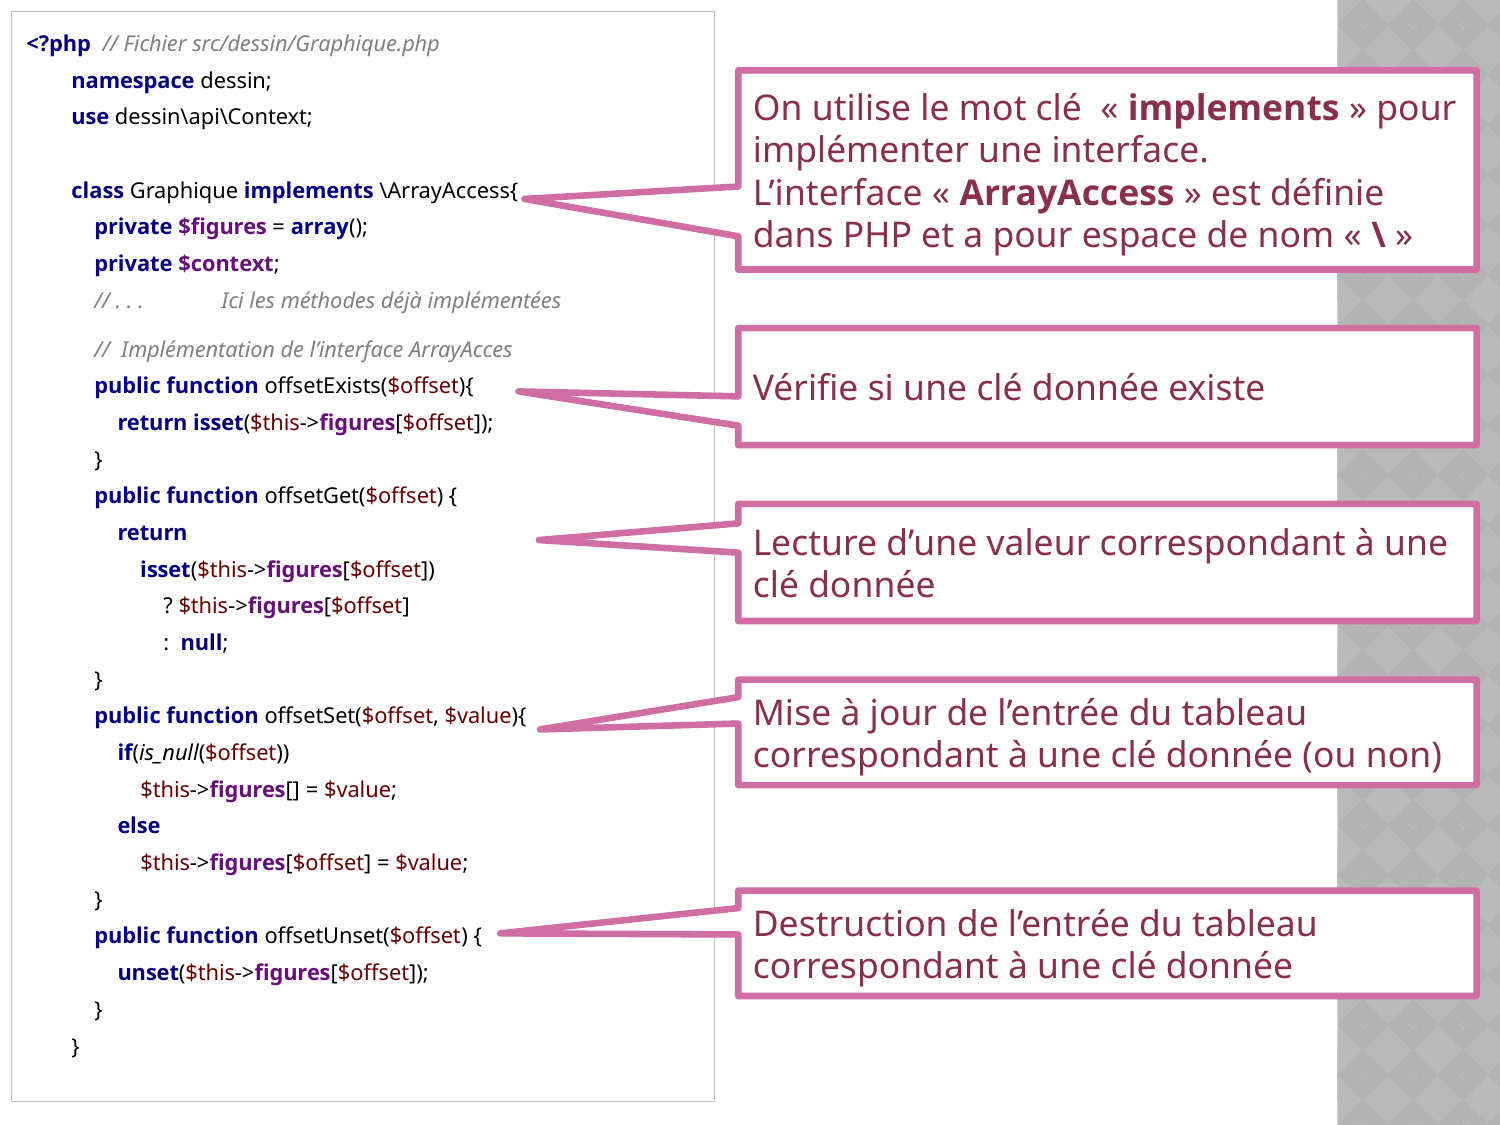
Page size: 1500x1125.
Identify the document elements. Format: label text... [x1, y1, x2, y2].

text_box Mise à jour de l’entrée du tableau correspondant à une clé donnée (ou non) [536, 676, 1480, 789]
text_box On utilise le mot clé « implements » pour implémenter une interface. L’interface « ArrayAccess » est définie dans PHP et a pour espace de nom « \ » [521, 67, 1480, 273]
text_box Vérifie si une clé donnée existe [515, 324, 1480, 449]
text_box Lecture d’une valeur correspondant à une clé donnée [535, 500, 1480, 625]
text_box <?php // Fichier src/dessin/Graphique.php namespace dessin; use dessin\api\Context; class Graphique implements \ArrayAccess{ private $figures = array(); private $context; // . . . Ici les méthodes déjà implémentées // Implémentation de l’interface ArrayAcces public function offsetExists($offset){ return isset($this->figures[$offset]); } public function offsetGet($offset) { return isset($this->figures[$offset]) ? $this->figures[$offset] : null; } public function offsetSet($offset, $value){ if(is_null($offset)) $this->figures[] = $value; else $this->figures[$offset] = $value; } public function offsetUnset($offset) { unset($this->figures[$offset]); } } [11, 11, 715, 1102]
text_box Destruction de l’entrée du tableau correspondant à une clé donnée [496, 887, 1480, 1000]
